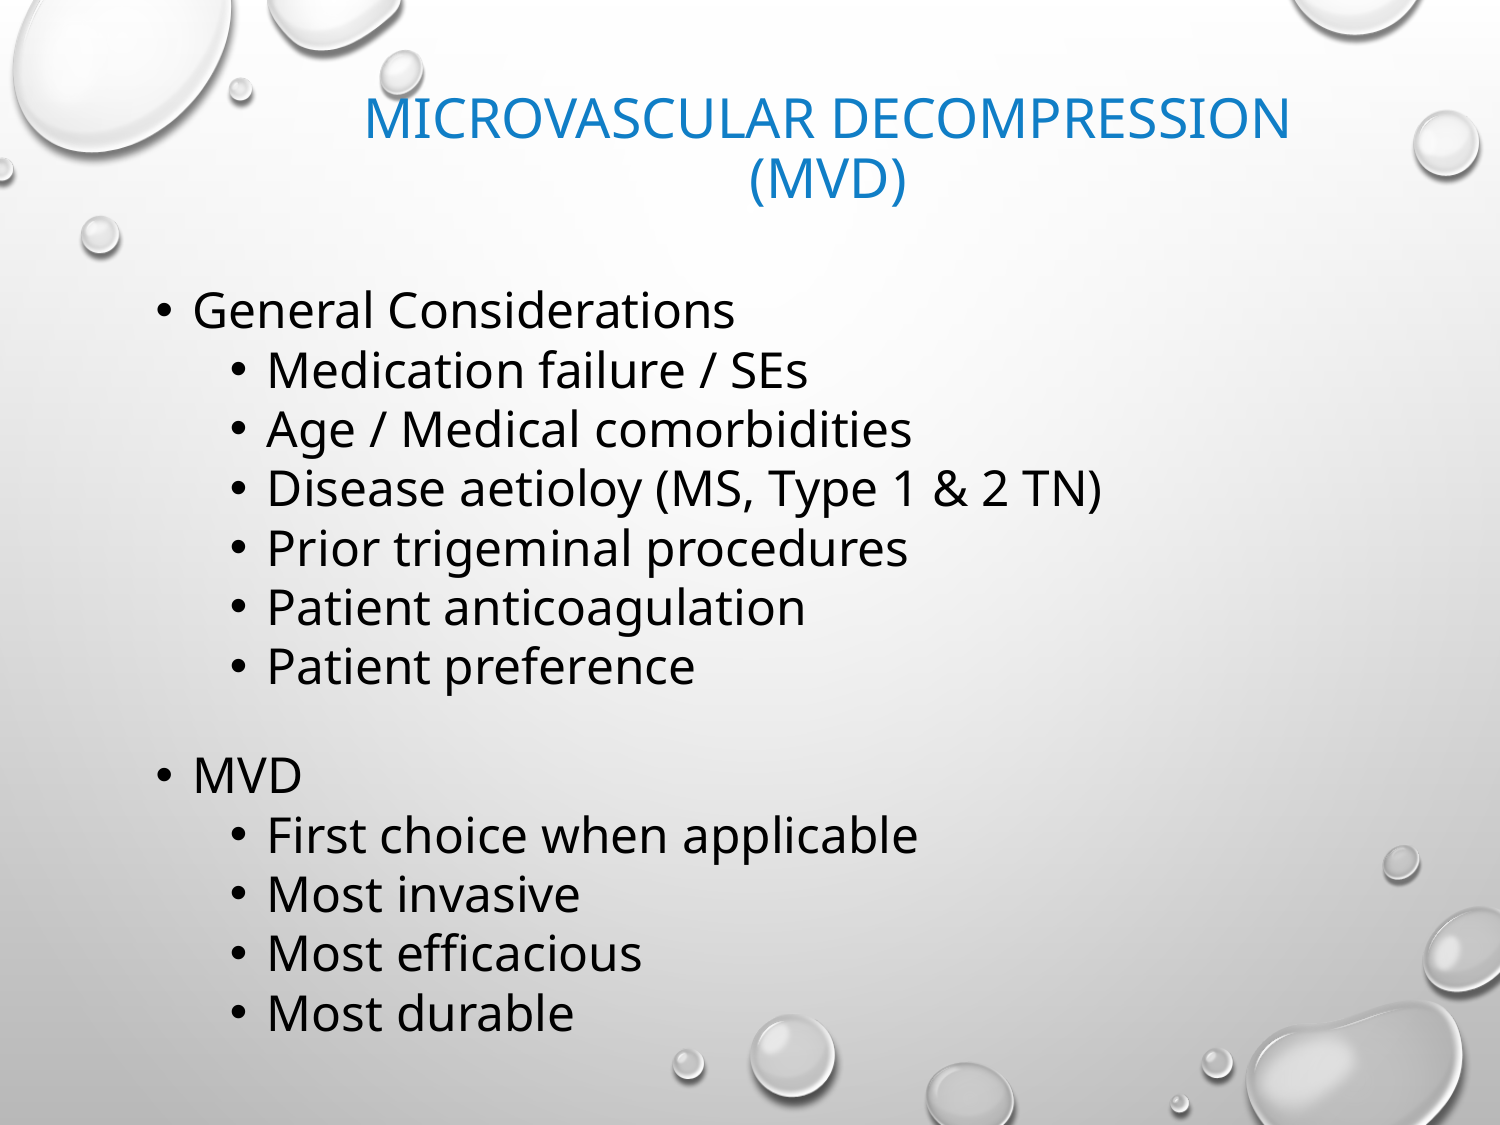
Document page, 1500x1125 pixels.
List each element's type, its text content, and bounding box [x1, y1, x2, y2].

title Microvascular decompression (MVD) [337, 82, 1320, 218]
picture [0, 0, 1500, 1125]
list General Considerations Medication failure / SEs Age / Medical comorbidities Disease aetioloy (MS, Type 1 & 2 TN) Prior trigeminal procedures Patient anticoagulation Patient preference MVD First choice when applicable Most invasive Most efficacious Most durable [140, 271, 1350, 1055]
